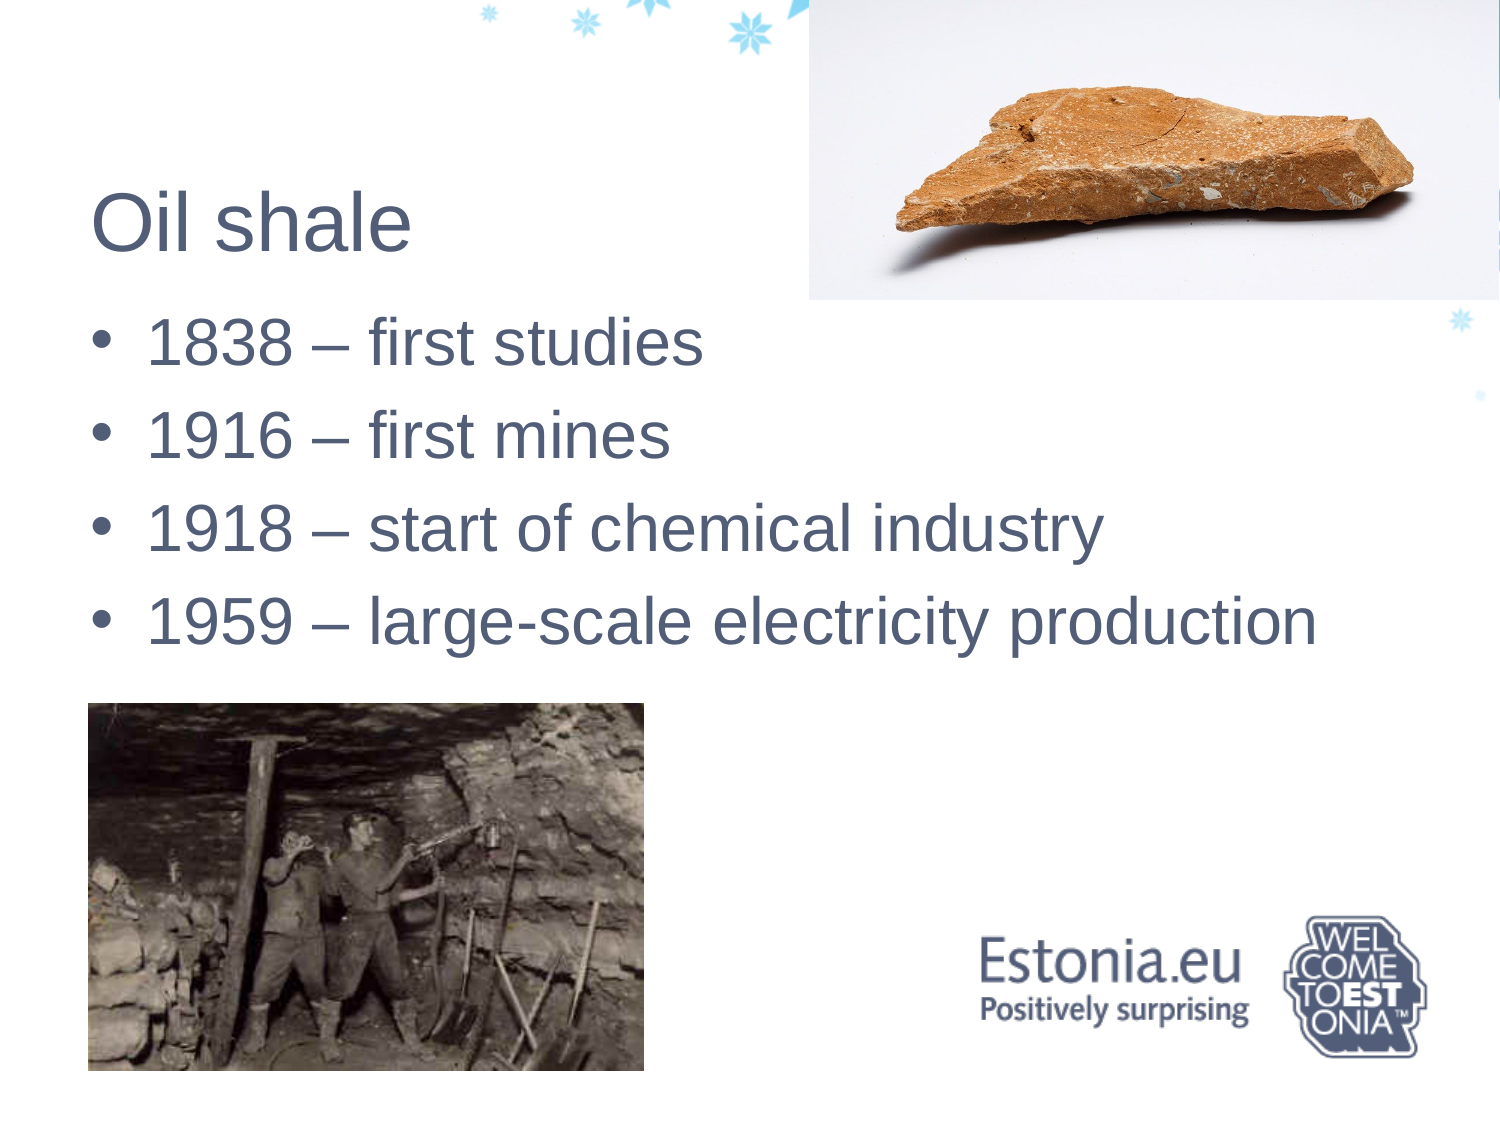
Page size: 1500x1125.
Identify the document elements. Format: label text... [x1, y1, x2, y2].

picture [88, 703, 644, 1071]
picture [899, 837, 1500, 1125]
picture [412, 0, 1500, 403]
list 1838 – first studies 1916 – first mines 1918 – start of chemical industry 1959 – large-scale electricity production [75, 290, 1425, 905]
list Oil shale [75, 160, 803, 268]
